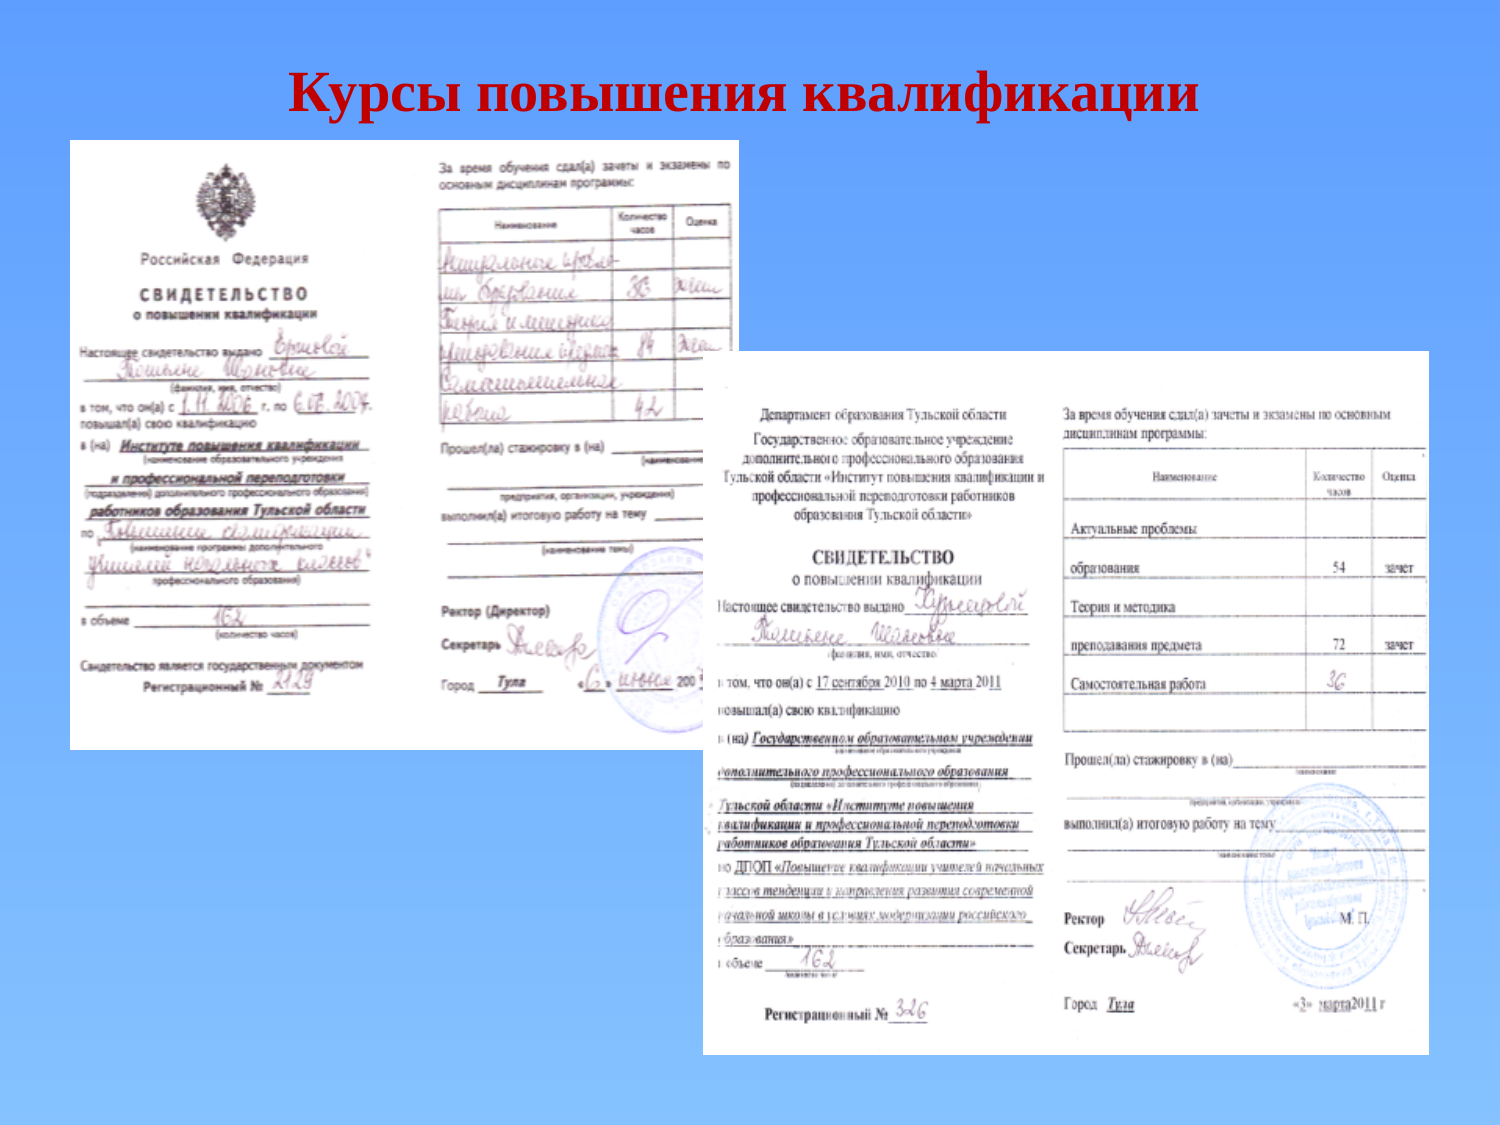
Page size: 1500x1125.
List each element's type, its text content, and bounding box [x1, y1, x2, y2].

text_box Курсы повышения квалификации [139, 45, 1350, 131]
picture [70, 140, 1430, 1055]
